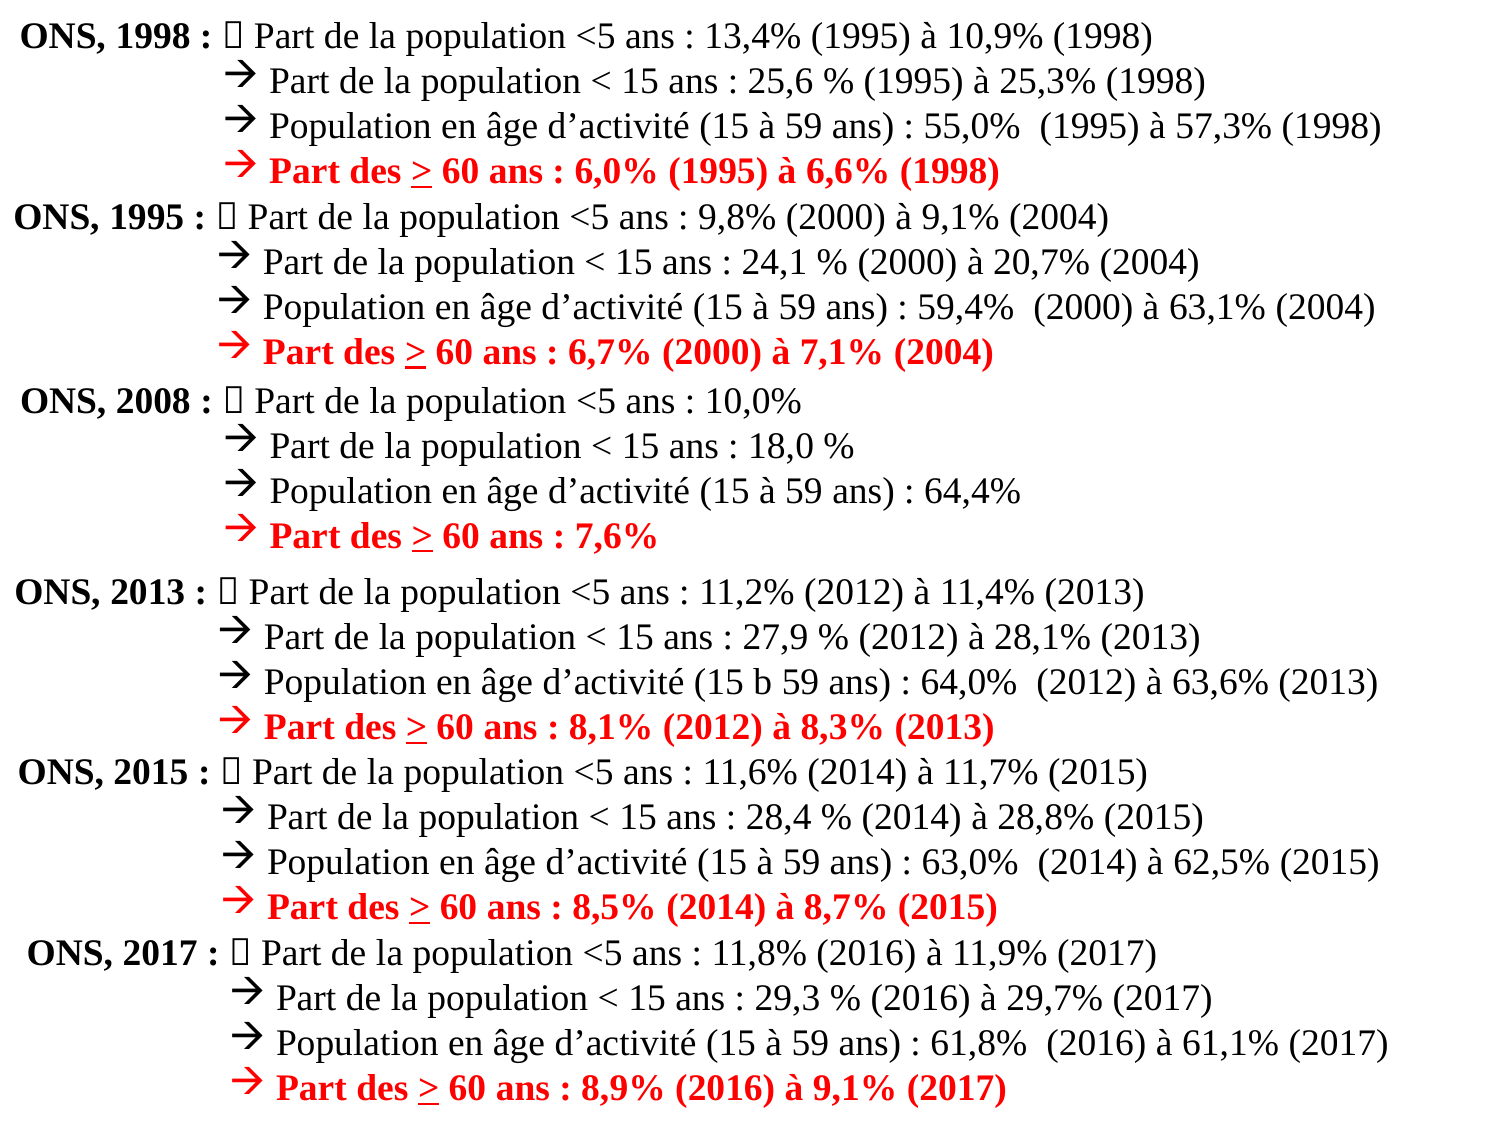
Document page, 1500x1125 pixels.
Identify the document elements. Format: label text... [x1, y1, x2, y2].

text_box ONS, 2017 :  Part de la population <5 ans : 11,8% (2016) à 11,9% (2017) Part de la population < 15 ans : 29,3 % (2016) à 29,7% (2017) Population en âge d’activité (15 à 59 ans) : 61,8% (2016) à 61,1% (2017) Part des > 60 ans : 8,9% (2016) à 9,1% (2017) [11, 920, 1483, 1116]
text_box ONS, 2015 :  Part de la population <5 ans : 11,6% (2014) à 11,7% (2015) Part de la population < 15 ans : 28,4 % (2014) à 28,8% (2015) Population en âge d’activité (15 à 59 ans) : 63,0% (2014) à 62,5% (2015) Part des > 60 ans : 8,5% (2014) à 8,7% (2015) [2, 739, 1474, 935]
text_box ONS, 1995 :  Part de la population <5 ans : 9,8% (2000) à 9,1% (2004) Part de la population < 15 ans : 24,1 % (2000) à 20,7% (2004) Population en âge d’activité (15 à 59 ans) : 59,4% (2000) à 63,1% (2004) Part des > 60 ans : 6,7% (2000) à 7,1% (2004) [0, 184, 1470, 380]
text_box ONS, 2008 :  Part de la population <5 ans : 10,0% Part de la population < 15 ans : 18,0 % Population en âge d’activité (15 à 59 ans) : 64,4% Part des > 60 ans : 7,6% [5, 368, 1046, 563]
text_box ONS, 2013 :  Part de la population <5 ans : 11,2% (2012) à 11,4% (2013) Part de la population < 15 ans : 27,9 % (2012) à 28,1% (2013) Population en âge d’activité (15 b 59 ans) : 64,0% (2012) à 63,6% (2013) Part des > 60 ans : 8,1% (2012) à 8,3% (2013) [0, 559, 1471, 755]
text_box ONS, 1998 :  Part de la population <5 ans : 13,4% (1995) à 10,9% (1998) Part de la population < 15 ans : 25,6 % (1995) à 25,3% (1998) Population en âge d’activité (15 à 59 ans) : 55,0% (1995) à 57,3% (1998) Part des > 60 ans : 6,0% (1995) à 6,6% (1998) [4, 3, 1476, 199]
